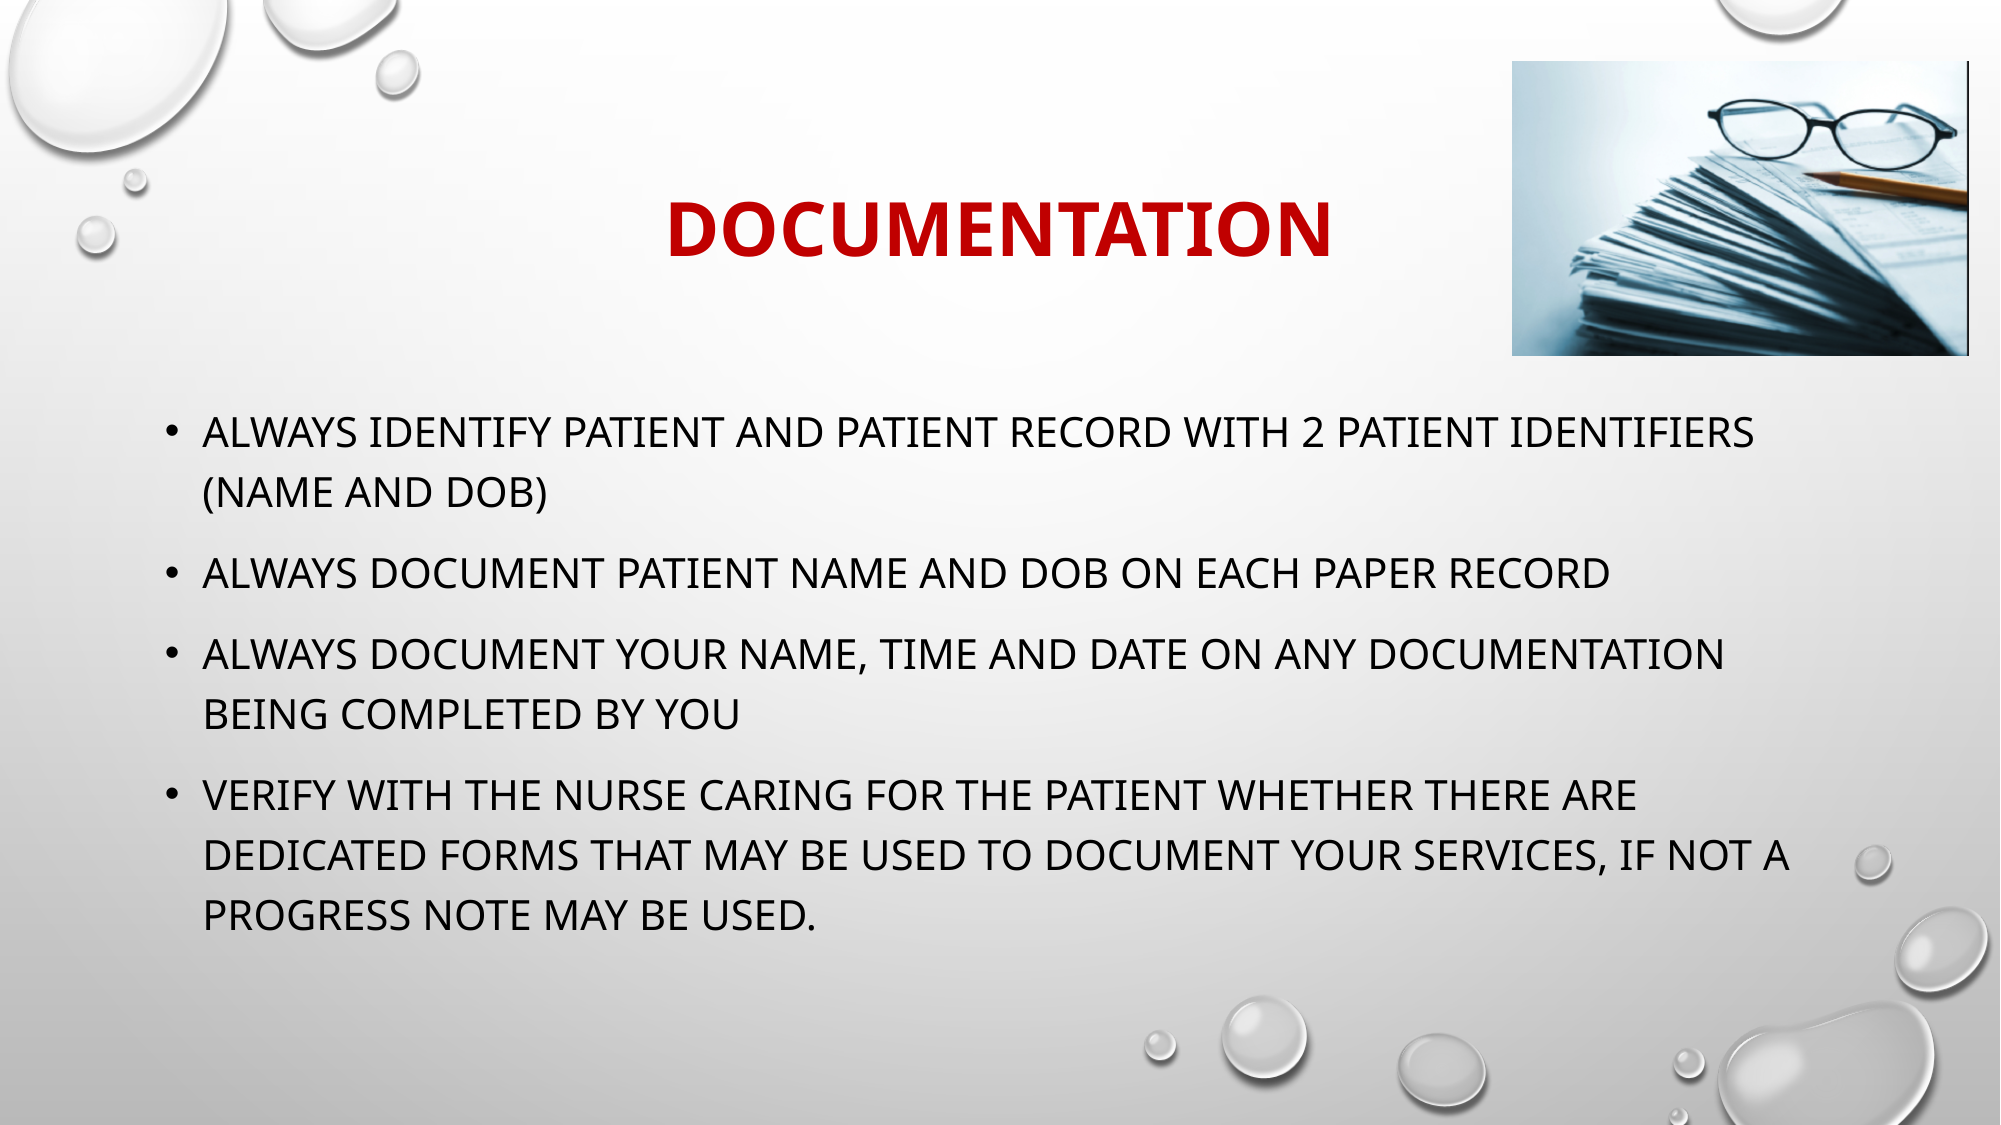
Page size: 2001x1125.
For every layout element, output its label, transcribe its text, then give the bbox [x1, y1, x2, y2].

list Always identify patient and patient record with 2 patient identifiers (Name and DOB) Always document patient name and DOB on each paper record Always document your name, time and date on any documentation being completed by you Verify with the nurse caring for the patient whether there are dedicated forms that may be used to document your services, if not a Progress note may be used. [149, 388, 1850, 950]
picture [0, 0, 2000, 1125]
title DOCUMENTATION [149, 101, 1510, 364]
